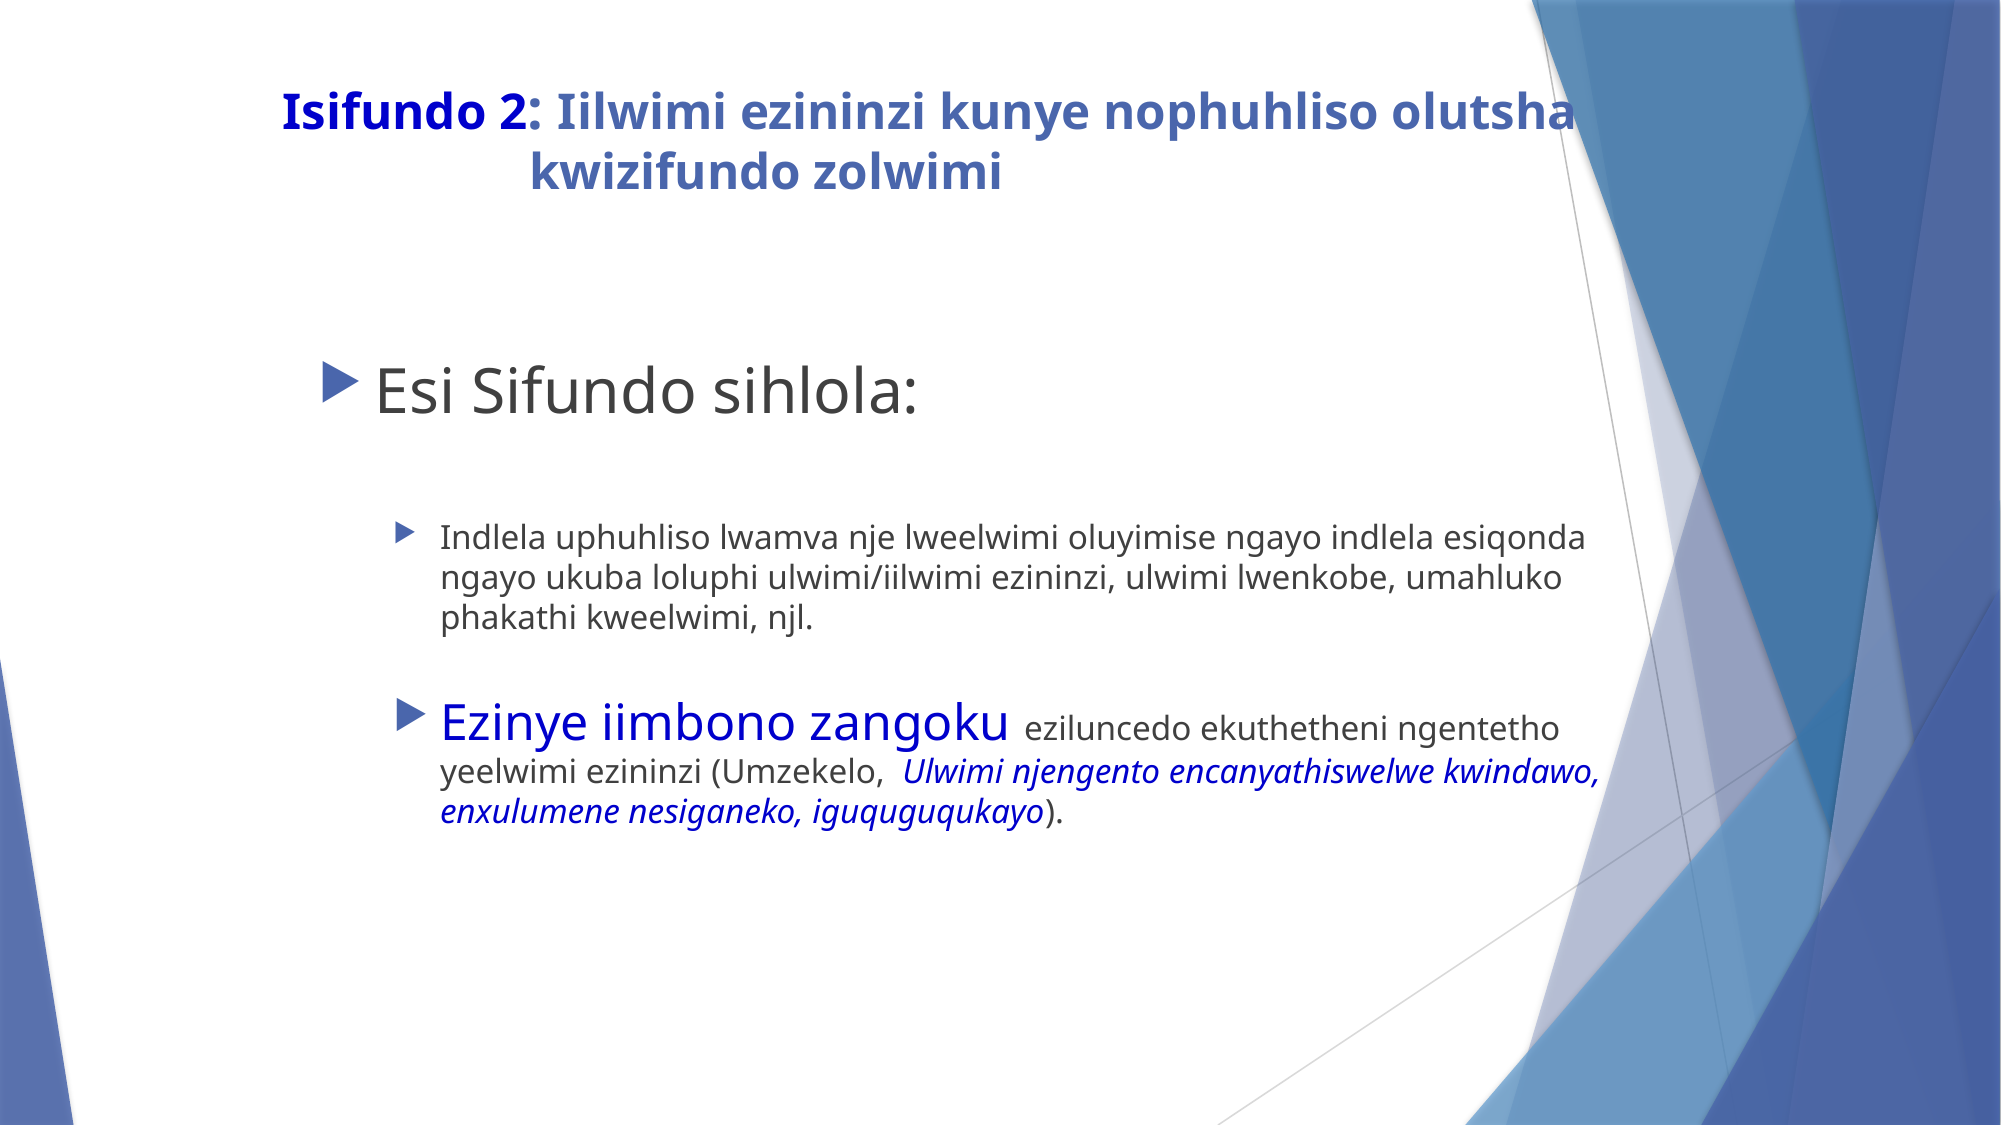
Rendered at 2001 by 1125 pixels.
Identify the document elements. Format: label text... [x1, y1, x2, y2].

list Esi Sifundo sihlola: Indlela uphuhliso lwamva nje lweelwimi oluyimise ngayo indlela esiqonda ngayo ukuba loluphi ulwimi/iilwimi ezininzi, ulwimi lwenkobe, umahluko phakathi kweelwimi, njl. Ezinye iimbono zangoku eziluncedo ekuthetheni ngentetho yeelwimi ezininzi (Umzekelo, Ulwimi njengento encanyathiswelwe kwindawo, enxulumene nesiganeko, iguquguqukayo). [303, 267, 1699, 1094]
title Isifundo 2: Iilwimi ezininzi kunye nophuhliso olutsha kwizifundo zolwimi [267, 66, 1618, 268]
